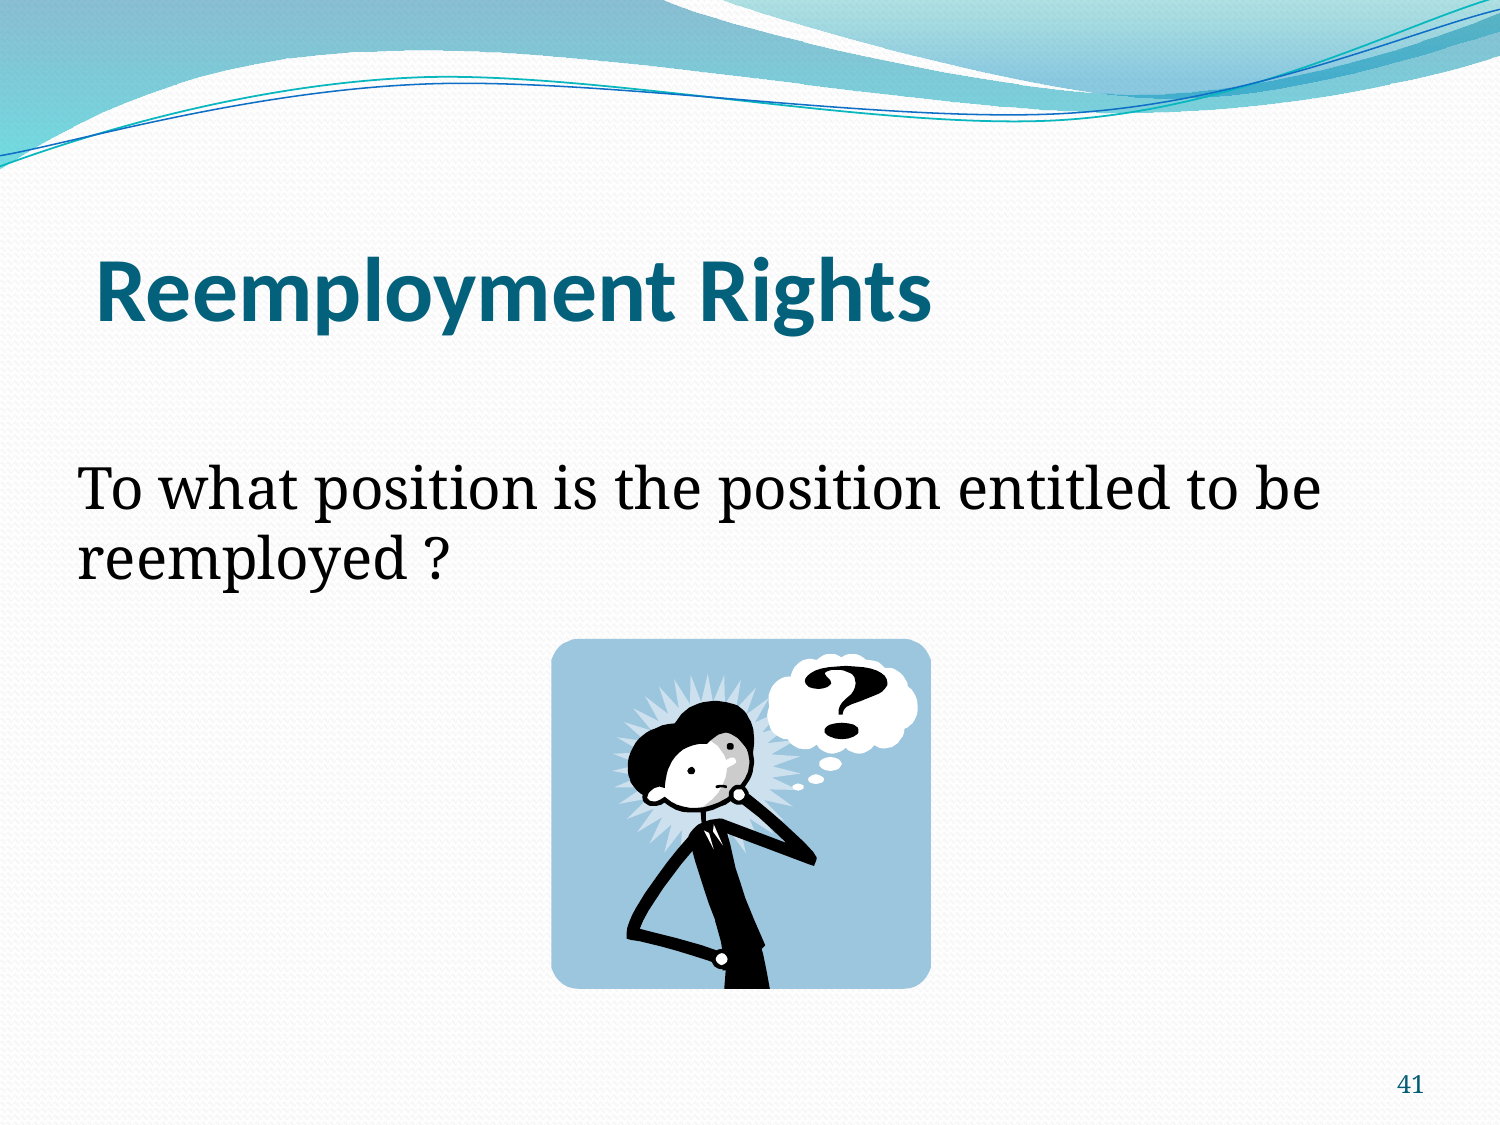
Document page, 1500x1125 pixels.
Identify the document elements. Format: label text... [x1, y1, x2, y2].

title Reemployment Rights [75, 115, 1425, 362]
picture [549, 637, 933, 991]
slide_number 41 [1299, 1042, 1425, 1103]
list To what position is the position entitled to be reemployed ? [62, 362, 1425, 1063]
